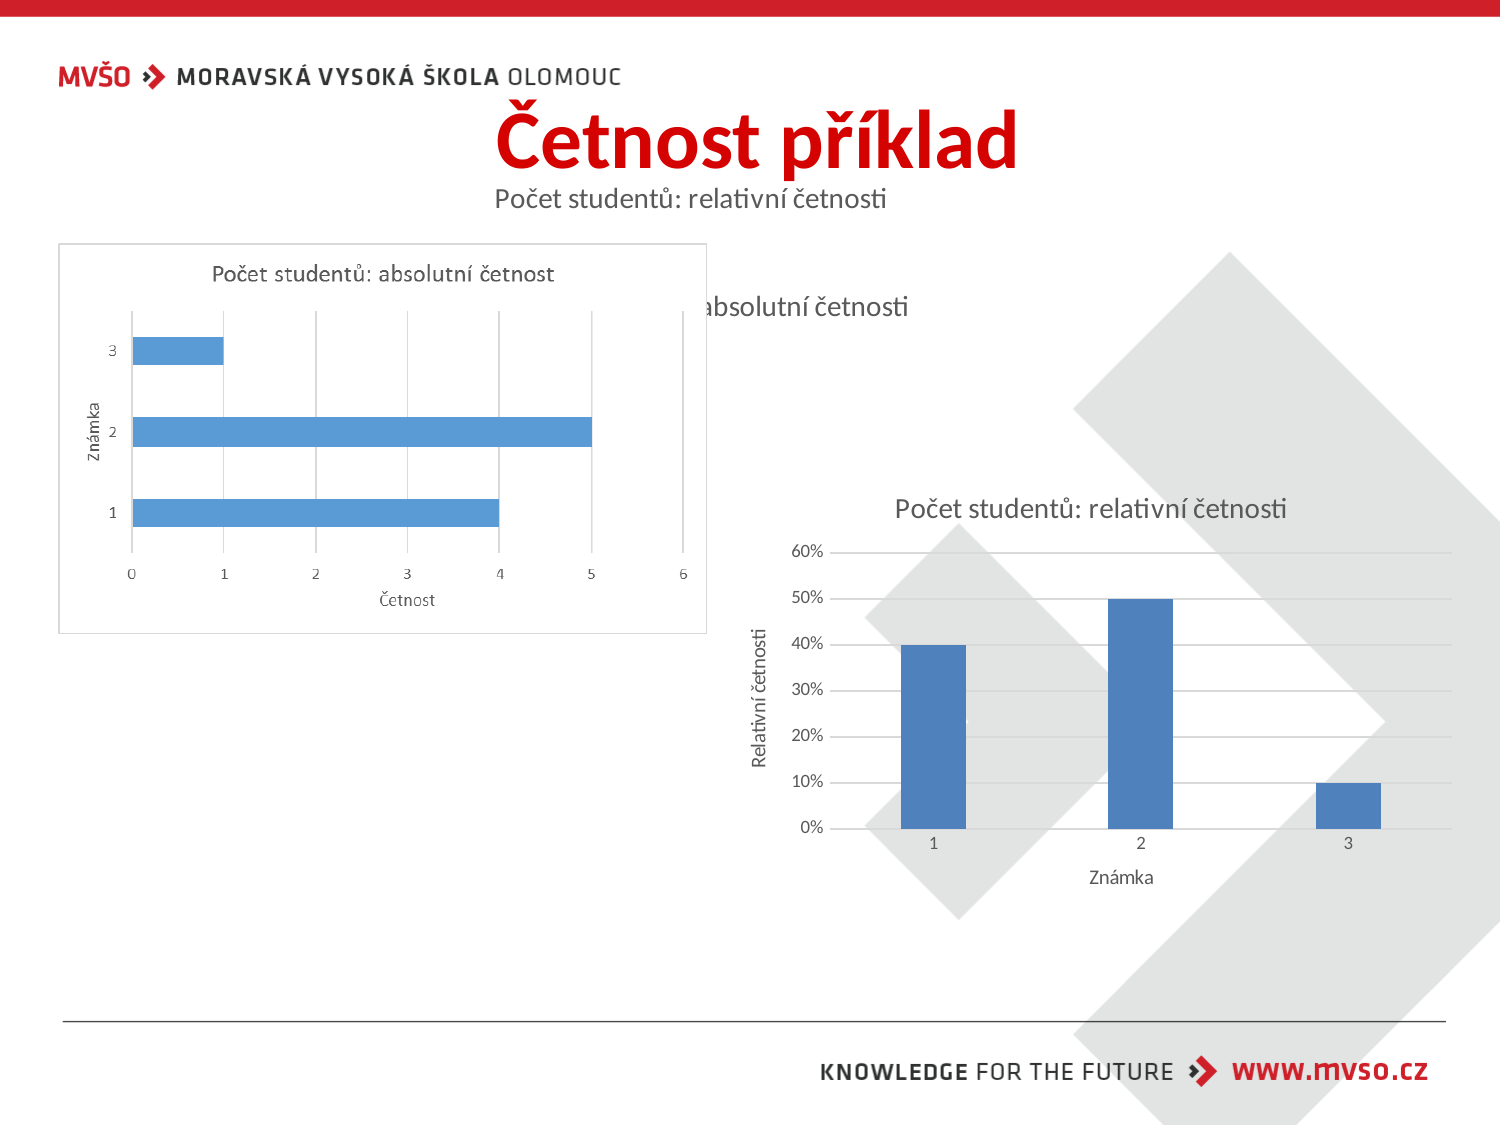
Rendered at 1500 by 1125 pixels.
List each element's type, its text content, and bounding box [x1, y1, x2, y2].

chart [64, 153, 1467, 1006]
picture [0, 0, 1500, 1125]
title Četnost příklad [64, 55, 1472, 240]
